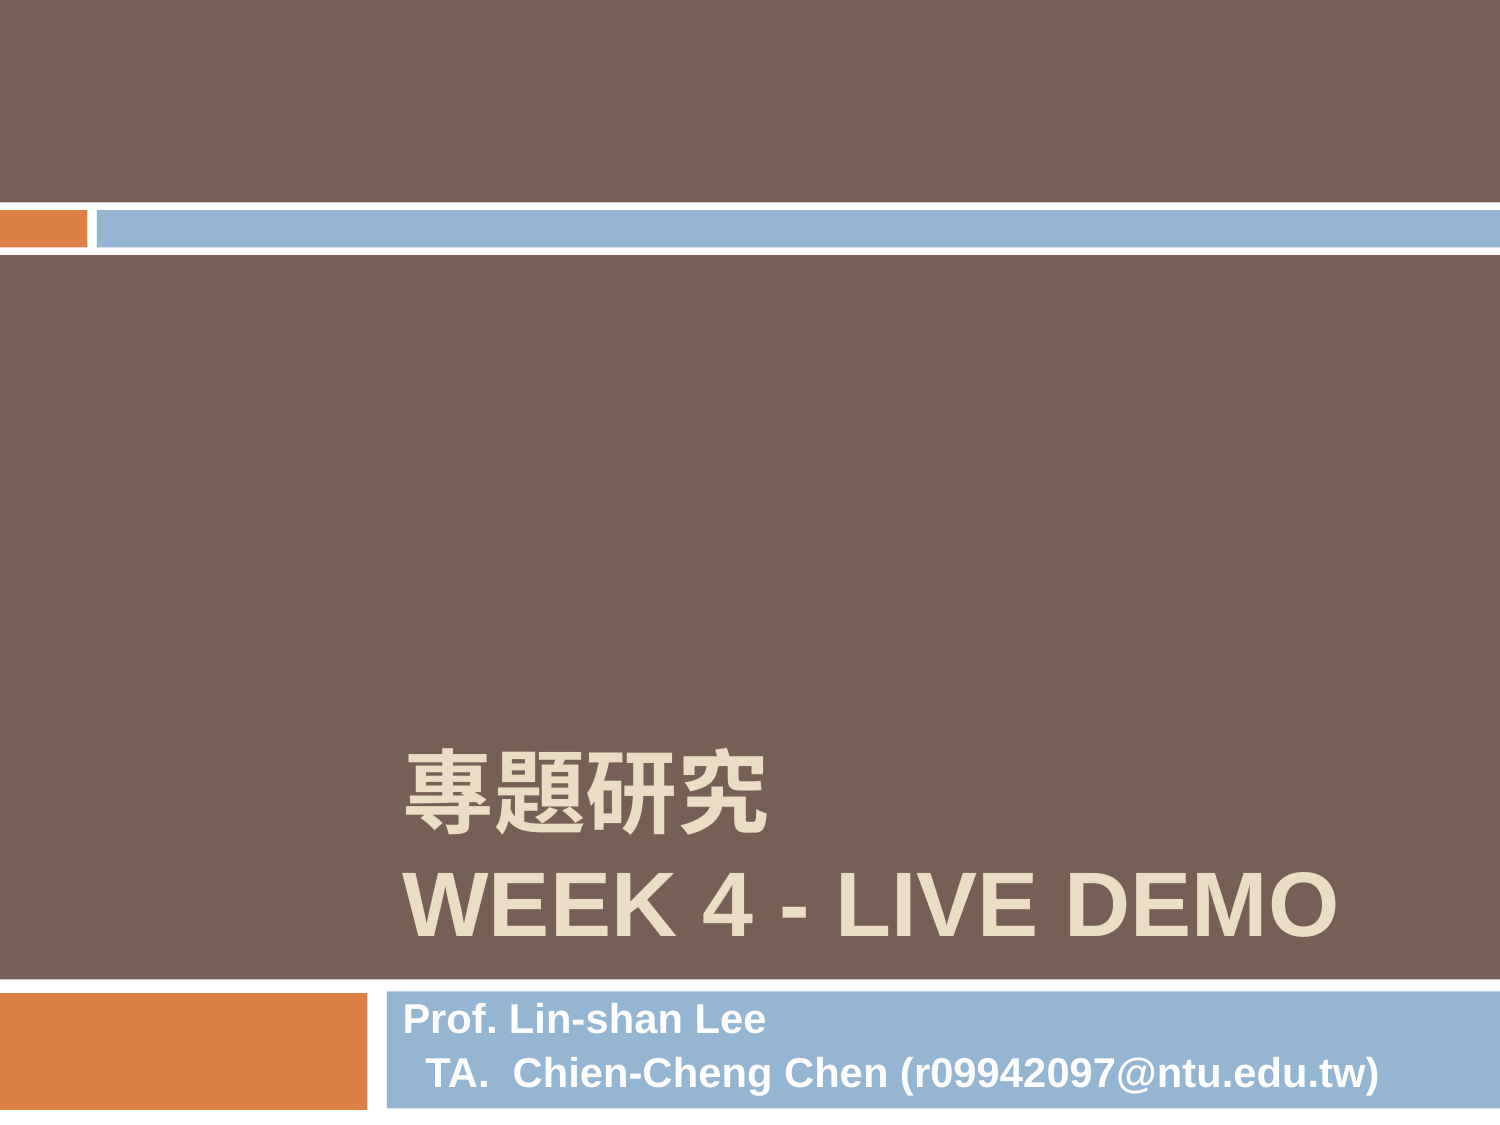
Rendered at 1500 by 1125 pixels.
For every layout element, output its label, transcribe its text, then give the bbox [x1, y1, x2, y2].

title 專題研究 WEEK 4 - LIVE DEMO [387, 662, 1450, 963]
subtitle Prof. Lin-shan Lee TA. Chien-Cheng Chen (r09942097@ntu.edu.tw) [387, 992, 1488, 1105]
